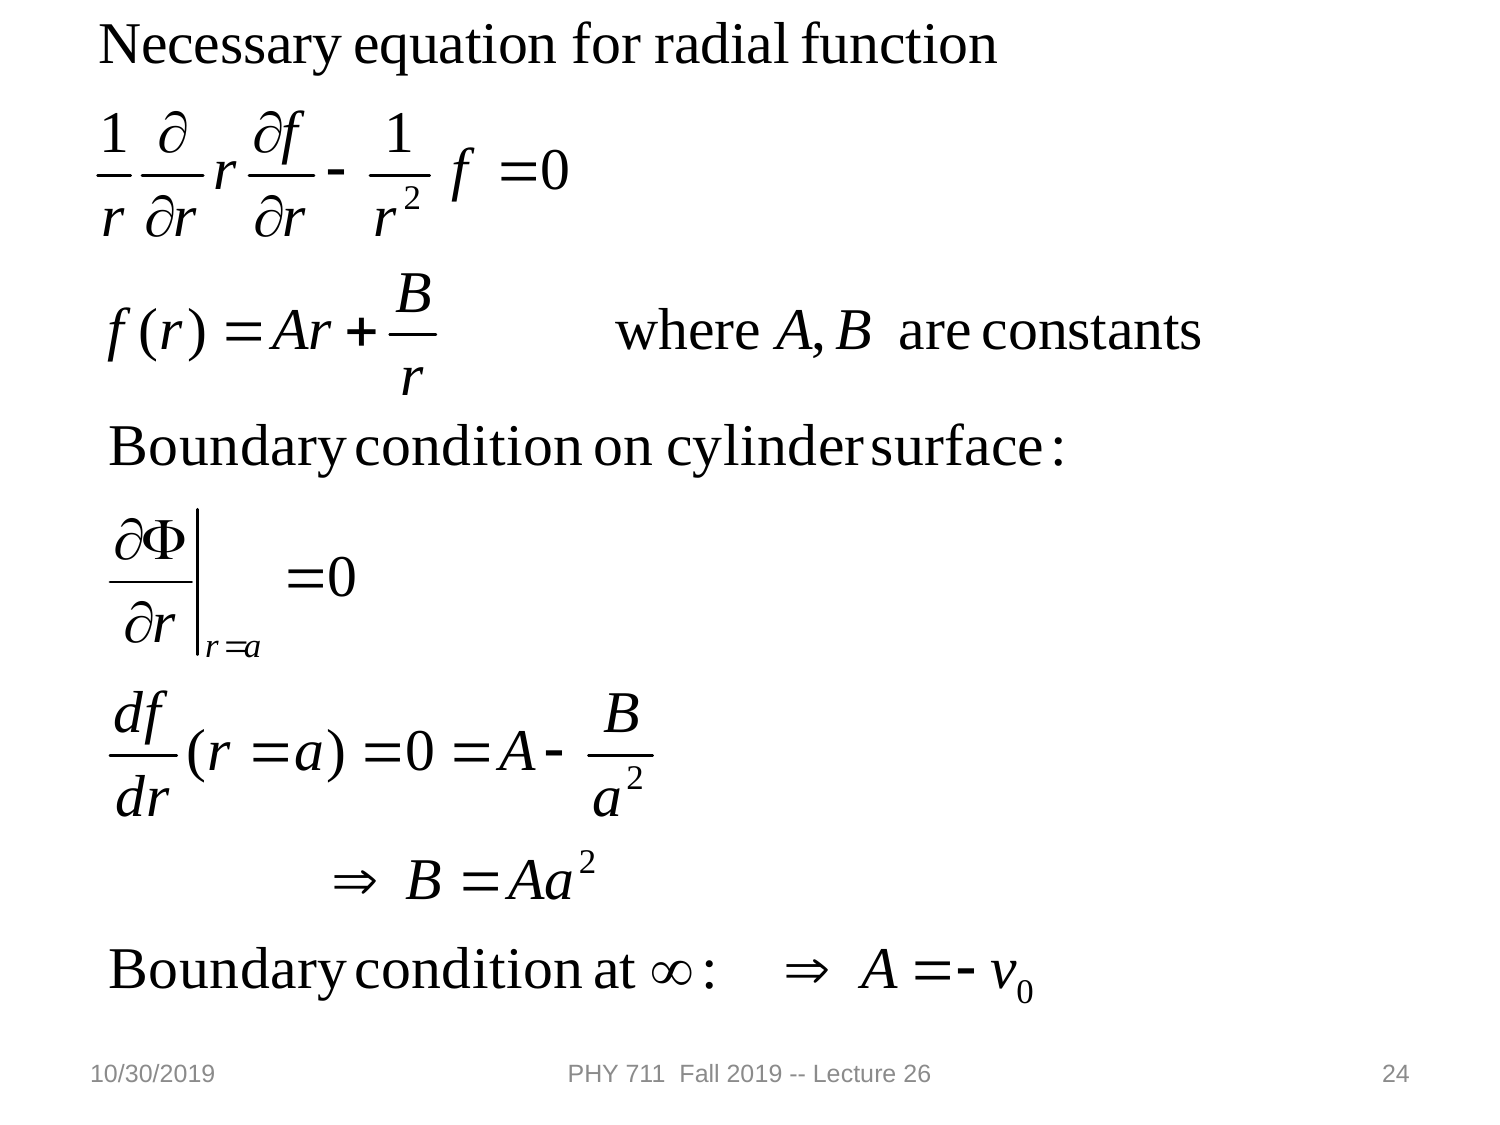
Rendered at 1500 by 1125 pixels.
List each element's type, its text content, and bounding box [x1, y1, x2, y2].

footer PHY 711 Fall 2019 -- Lecture 26 [512, 1042, 988, 1103]
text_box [87, 12, 1213, 408]
slide_number 24 [1074, 1042, 1425, 1103]
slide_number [75, 1042, 425, 1103]
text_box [99, 409, 1076, 1017]
